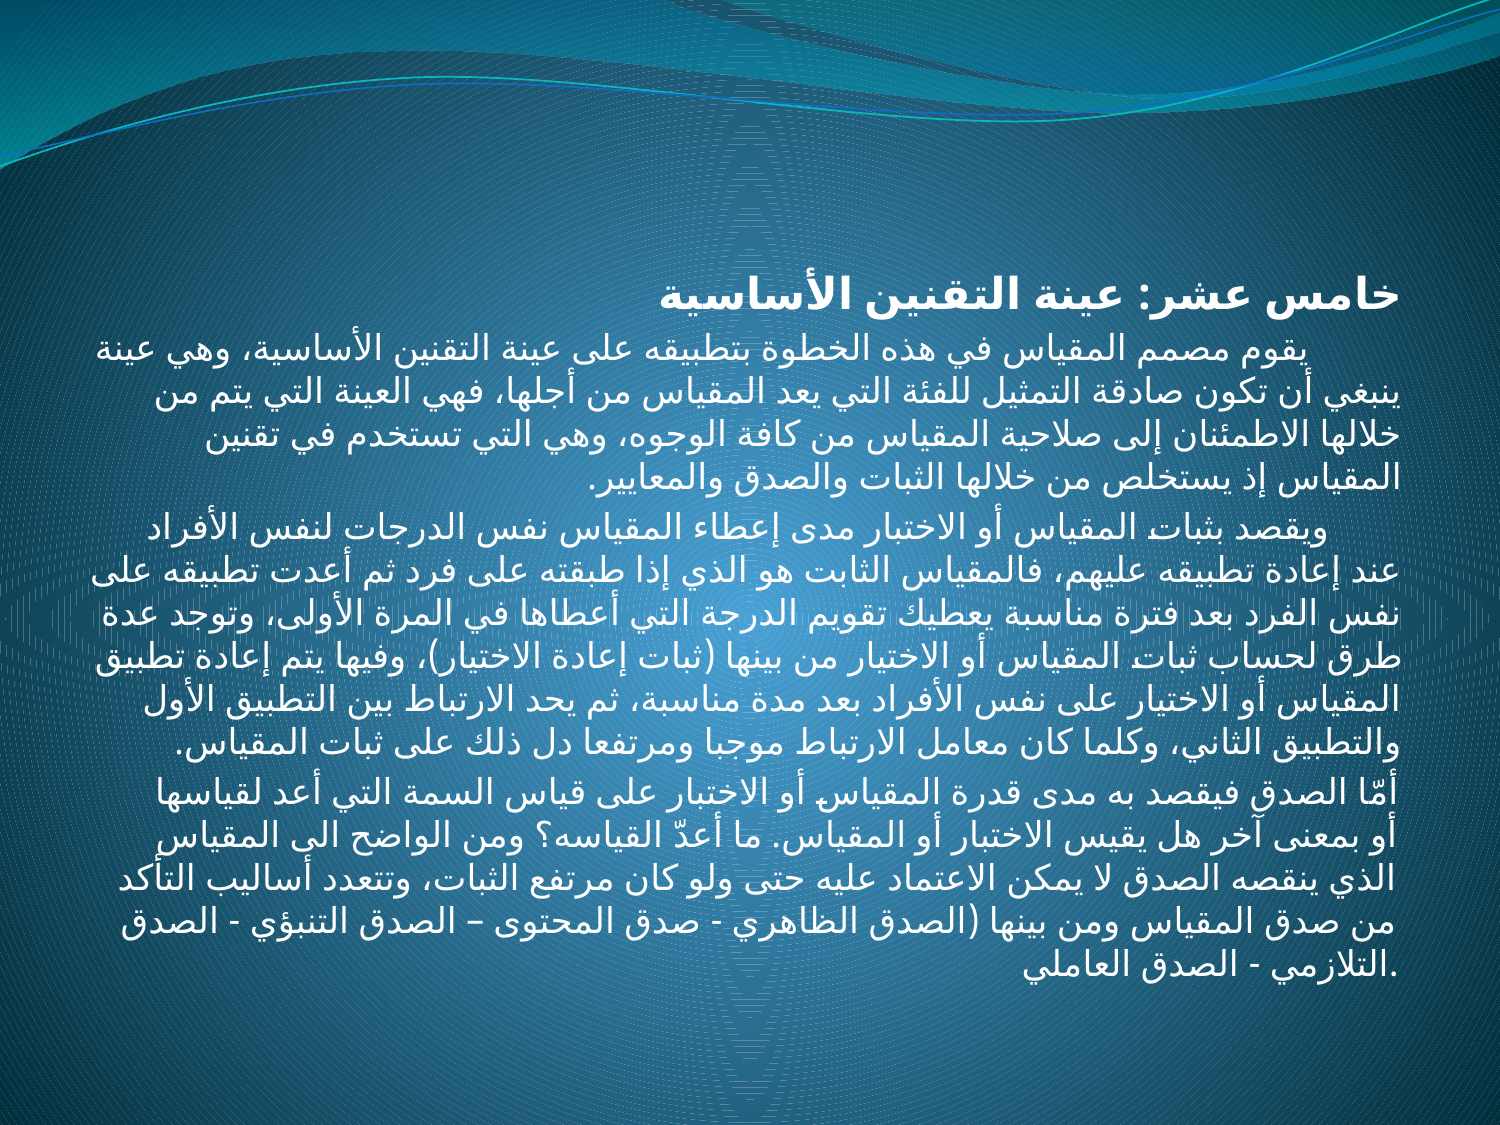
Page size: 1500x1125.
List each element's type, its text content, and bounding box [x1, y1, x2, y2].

subtitle خامس عشر: عينة التقنين الأساسية يقوم مصمم المقياس في هذه الخطوة بتطبيقه على عينة التقنين الأساسية، وهي عينة ينبغي أن تكون صادقة التمثيل للفئة التي يعد المقياس من أجلها، فهي العينة التي يتم من خلالها الاطمئنان إلى صلاحية المقياس من كافة الوجوه، وهي التي تستخدم في تقنين المقياس إذ يستخلص من خلالها الثبات والصدق والمعايير. ويقصد بثبات المقياس أو الاختبار مدى إعطاء المقياس نفس الدرجات لنفس الأفراد عند إعادة تطبيقه عليهم، فالمقياس الثابت هو الذي إذا طبقته على فرد ثم أعدت تطبيقه على نفس الفرد بعد فترة مناسبة يعطيك تقويم الدرجة التي أعطاها في المرة الأولى، وتوجد عدة طرق لحساب ثبات المقياس أو الاختيار من بينها (ثبات إعادة الاختيار)، وفيها يتم إعادة تطبيق المقياس أو الاختيار على نفس الأفراد بعد مدة مناسبة، ثم يحد الارتباط بين التطبيق الأول والتطبيق الثاني، وكلما كان معامل الارتباط موجبا ومرتفعا دل ذلك على ثبات المقياس. أمّا الصدق فيقصد به مدى قدرة المقياس أو الاختبار على قياس السمة التي أعد لقياسها أو بمعنى آخر هل يقيس الاختبار أو المقياس. ما أعدّ القياسه؟ ومن الواضح الى المقياس الذي ينقصه الصدق لا يمكن الاعتماد عليه حتى ولو كان مرتفع الثبات، وتتعدد أساليب التأكد من صدق المقياس ومن بينها (الصدق الظاهري - صدق المحتوى – الصدق التنبؤي - الصدق التلازمي - الصدق العاملي. [82, 257, 1407, 1043]
